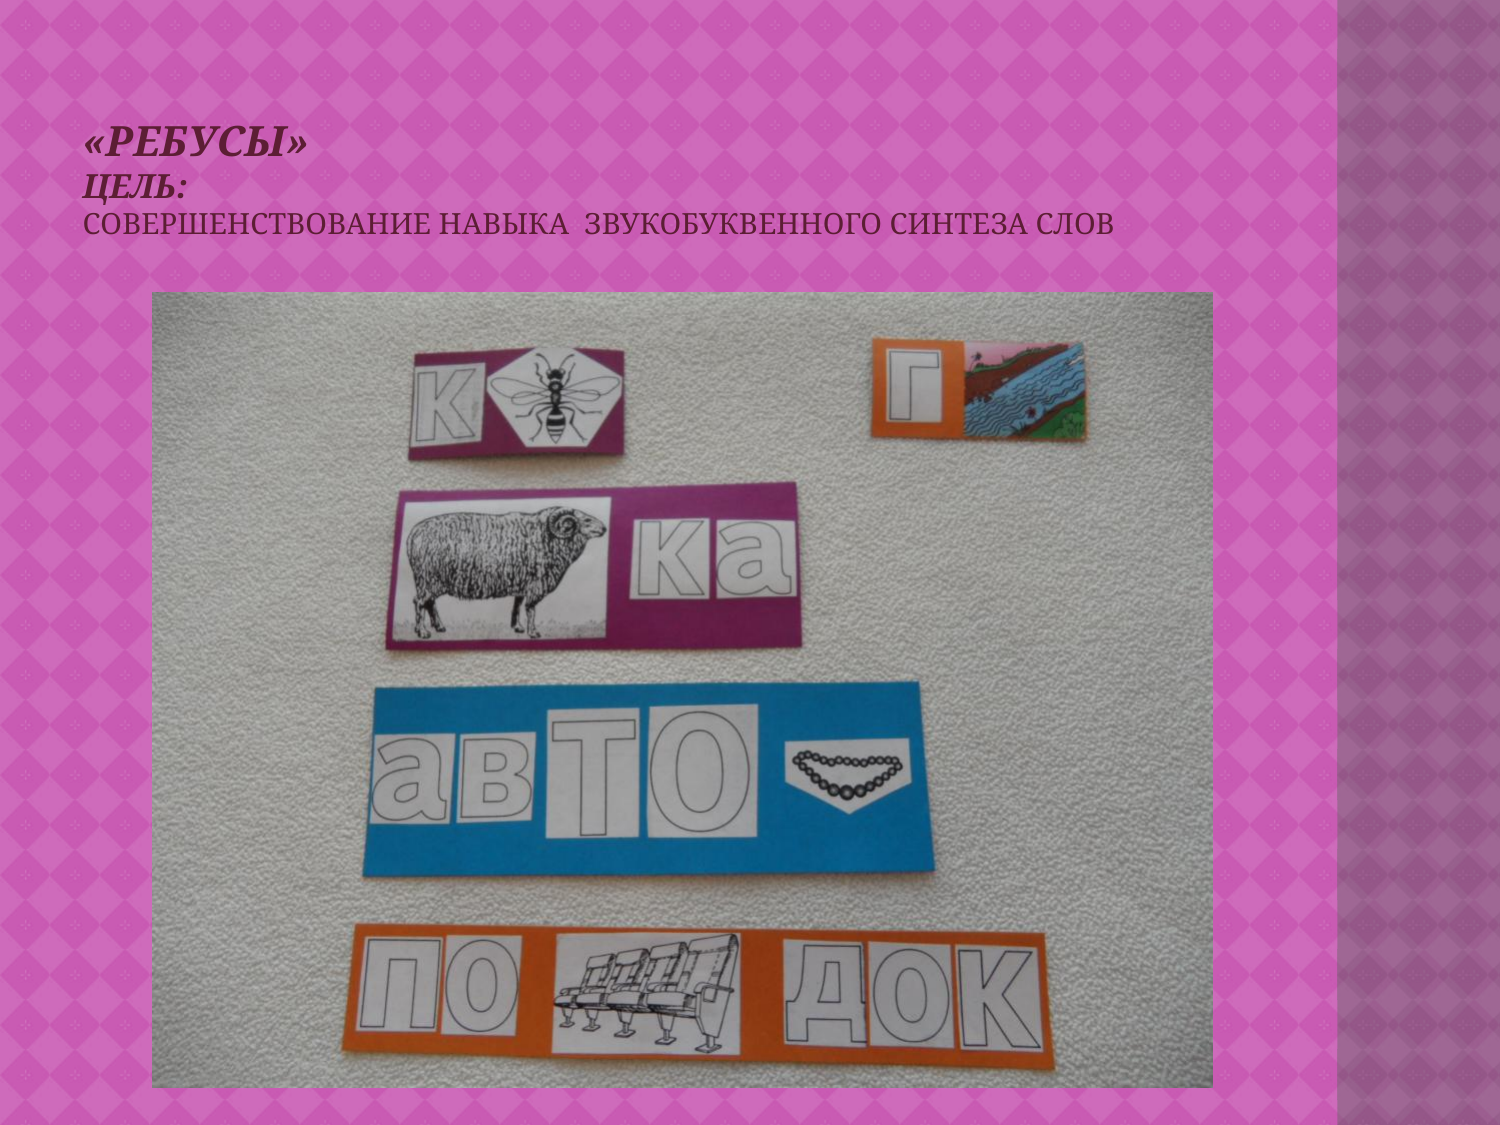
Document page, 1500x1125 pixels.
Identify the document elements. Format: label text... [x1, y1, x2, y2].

title «Ребусы» цель: совершенствование навыка звукобуквенного синтеза слов [75, 52, 1263, 240]
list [151, 292, 1213, 1089]
